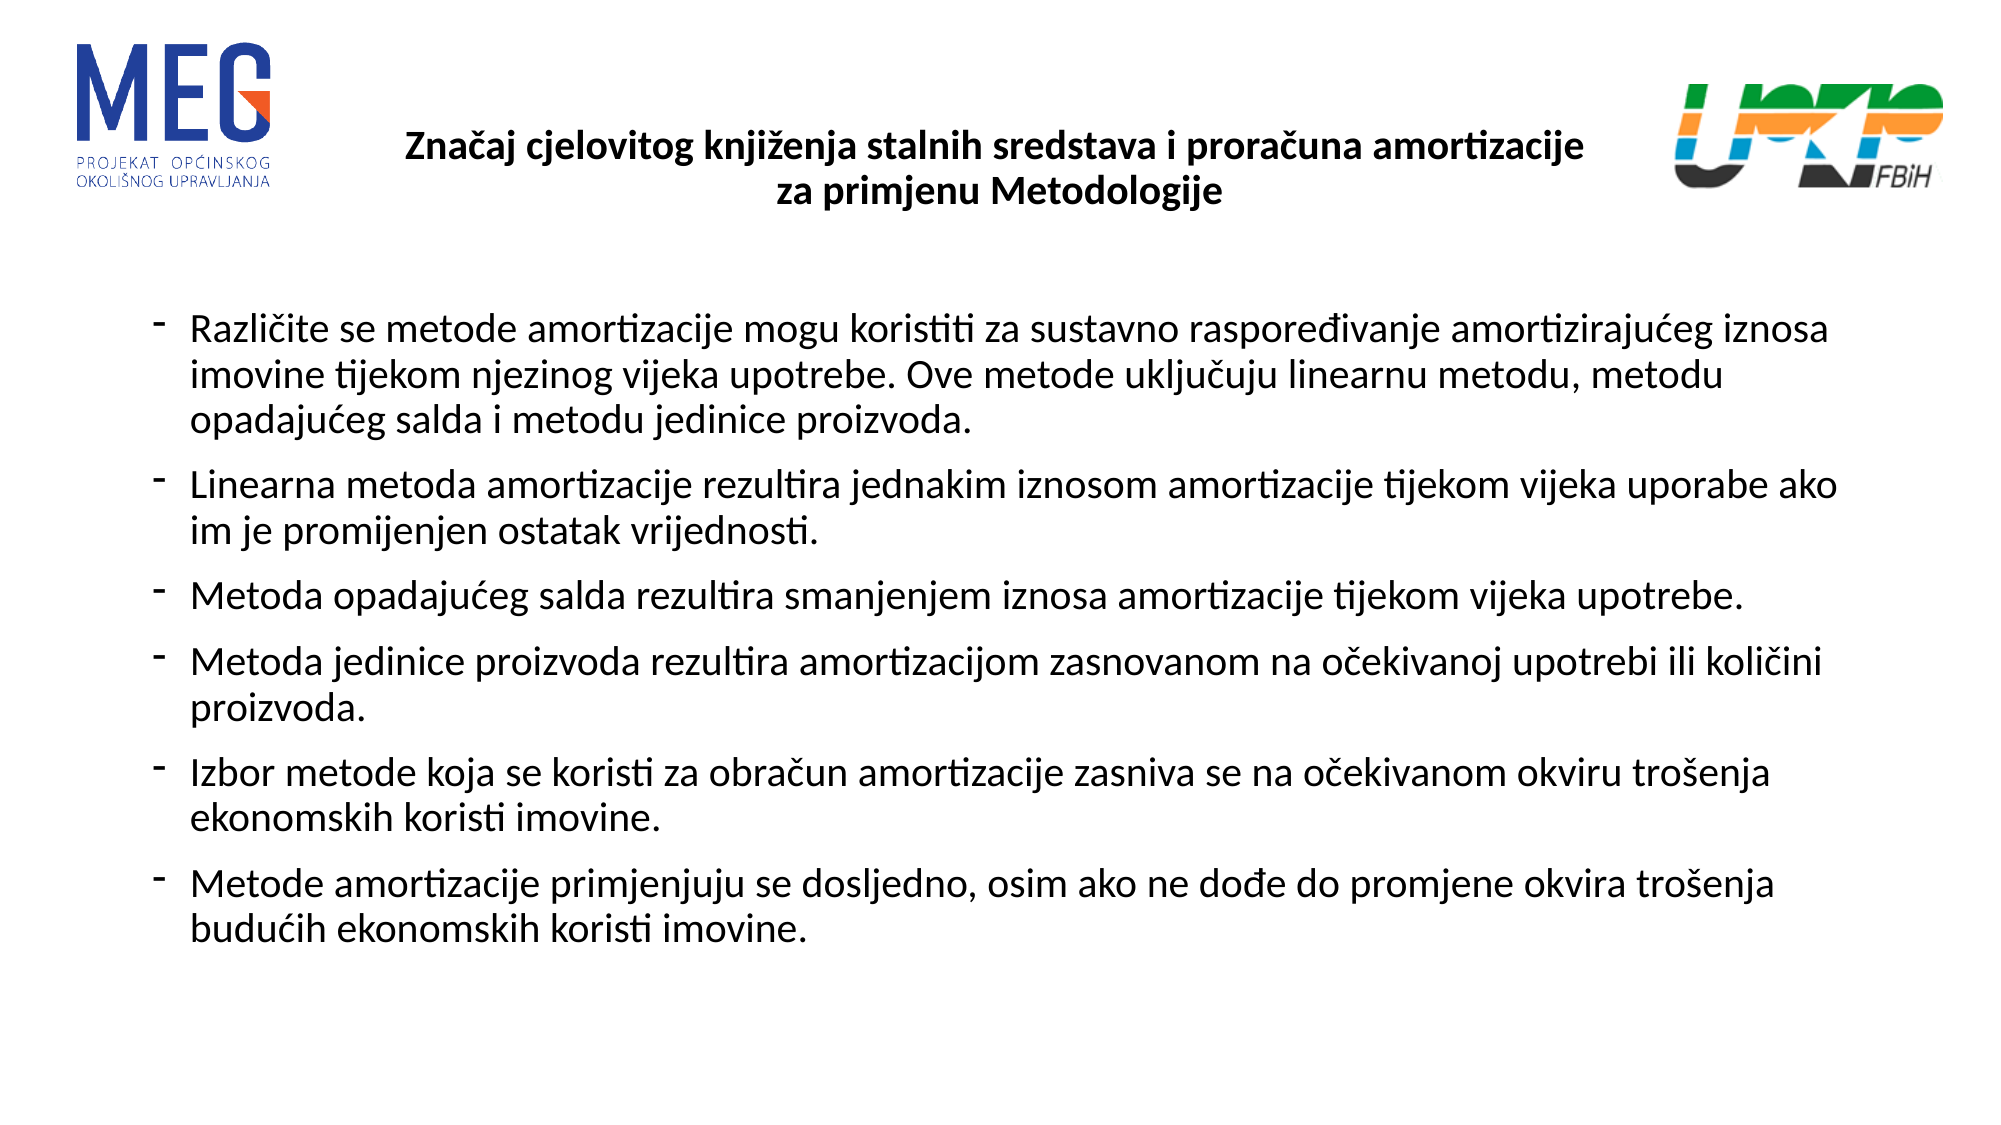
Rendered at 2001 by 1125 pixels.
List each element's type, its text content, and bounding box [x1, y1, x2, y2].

picture [1672, 84, 1943, 189]
picture [75, 42, 272, 189]
list Različite se metode amortizacije mogu koristiti za sustavno raspoređivanje amortizirajućeg iznosa imovine tijekom njezinog vijeka upotrebe. Ove metode uključuju linearnu metodu, metodu opadajućeg salda i metodu jedinice proizvoda. Linearna metoda amortizacije rezultira jednakim iznosom amortizacije tijekom vijeka uporabe ako im je promijenjen ostatak vrijednosti. Metoda opadajućeg salda rezultira smanjenjem iznosa amortizacije tijekom vijeka upotrebe. Metoda jedinice proizvoda rezultira amortizacijom zasnovanom na očekivanoj upotrebi ili količini proizvoda. Izbor metode koja se koristi za obračun amortizacije zasniva se na očekivanom okviru trošenja ekonomskih koristi imovine. Metode amortizacije primjenjuju se dosljedno, osim ako ne dođe do promjene okvira trošenja budućih ekonomskih koristi imovine. [137, 299, 1863, 1014]
title Značaj cjelovitog knjiženja stalnih sredstava i proračuna amortizacije za primjenu Metodologije [137, 59, 1863, 278]
